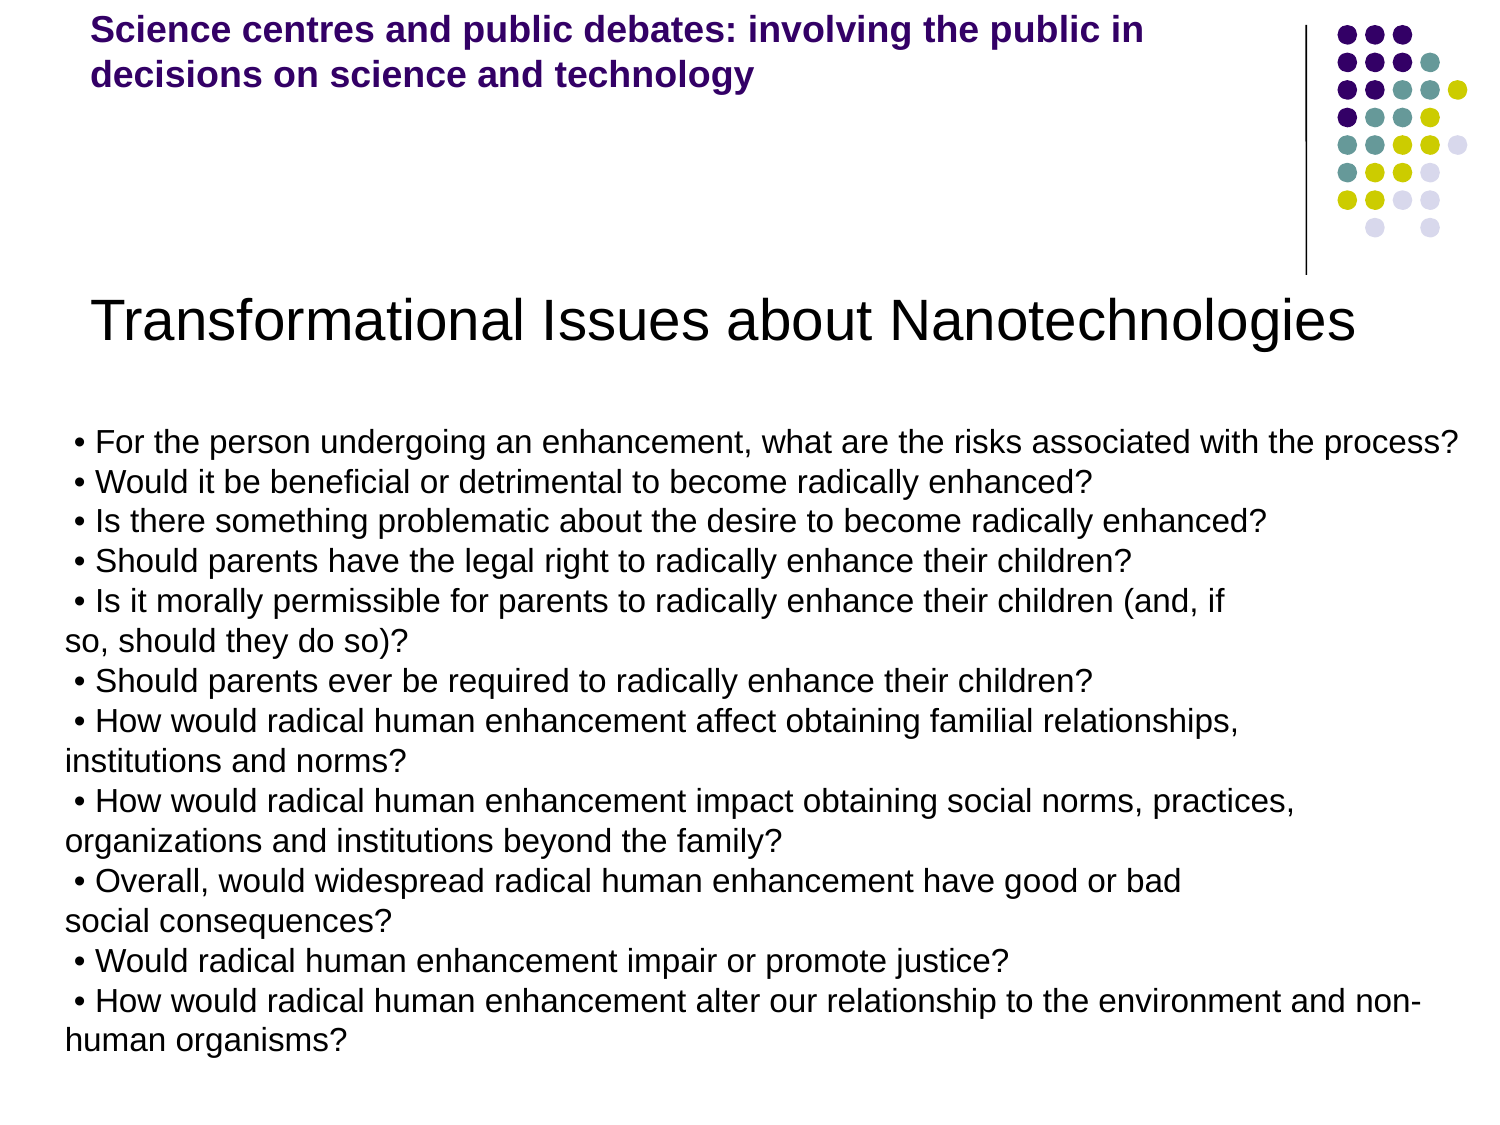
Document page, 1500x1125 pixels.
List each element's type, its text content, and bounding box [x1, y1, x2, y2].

title Science centres and public debates: involving the public in decisions on science and technology [74, 30, 1313, 103]
list Transformational Issues about Nanotechnologies [74, 274, 1436, 394]
text_box • For the person undergoing an enhancement, what are the risks associated with the process? • Would it be beneficial or detrimental to become radically enhanced? • Is there something problematic about the desire to become radically enhanced? • Should parents have the legal right to radically enhance their children? • Is it morally permissible for parents to radically enhance their children (and, if so, should they do so)? • Should parents ever be required to radically enhance their children? • How would radical human enhancement affect obtaining familial relationships, institutions and norms? • How would radical human enhancement impact obtaining social norms, practices, organizations and institutions beyond the family? • Overall, would widespread radical human enhancement have good or bad social consequences? • Would radical human enhancement impair or promote justice? • How would radical human enhancement alter our relationship to the environment and non-human organisms? [50, 412, 1500, 1066]
